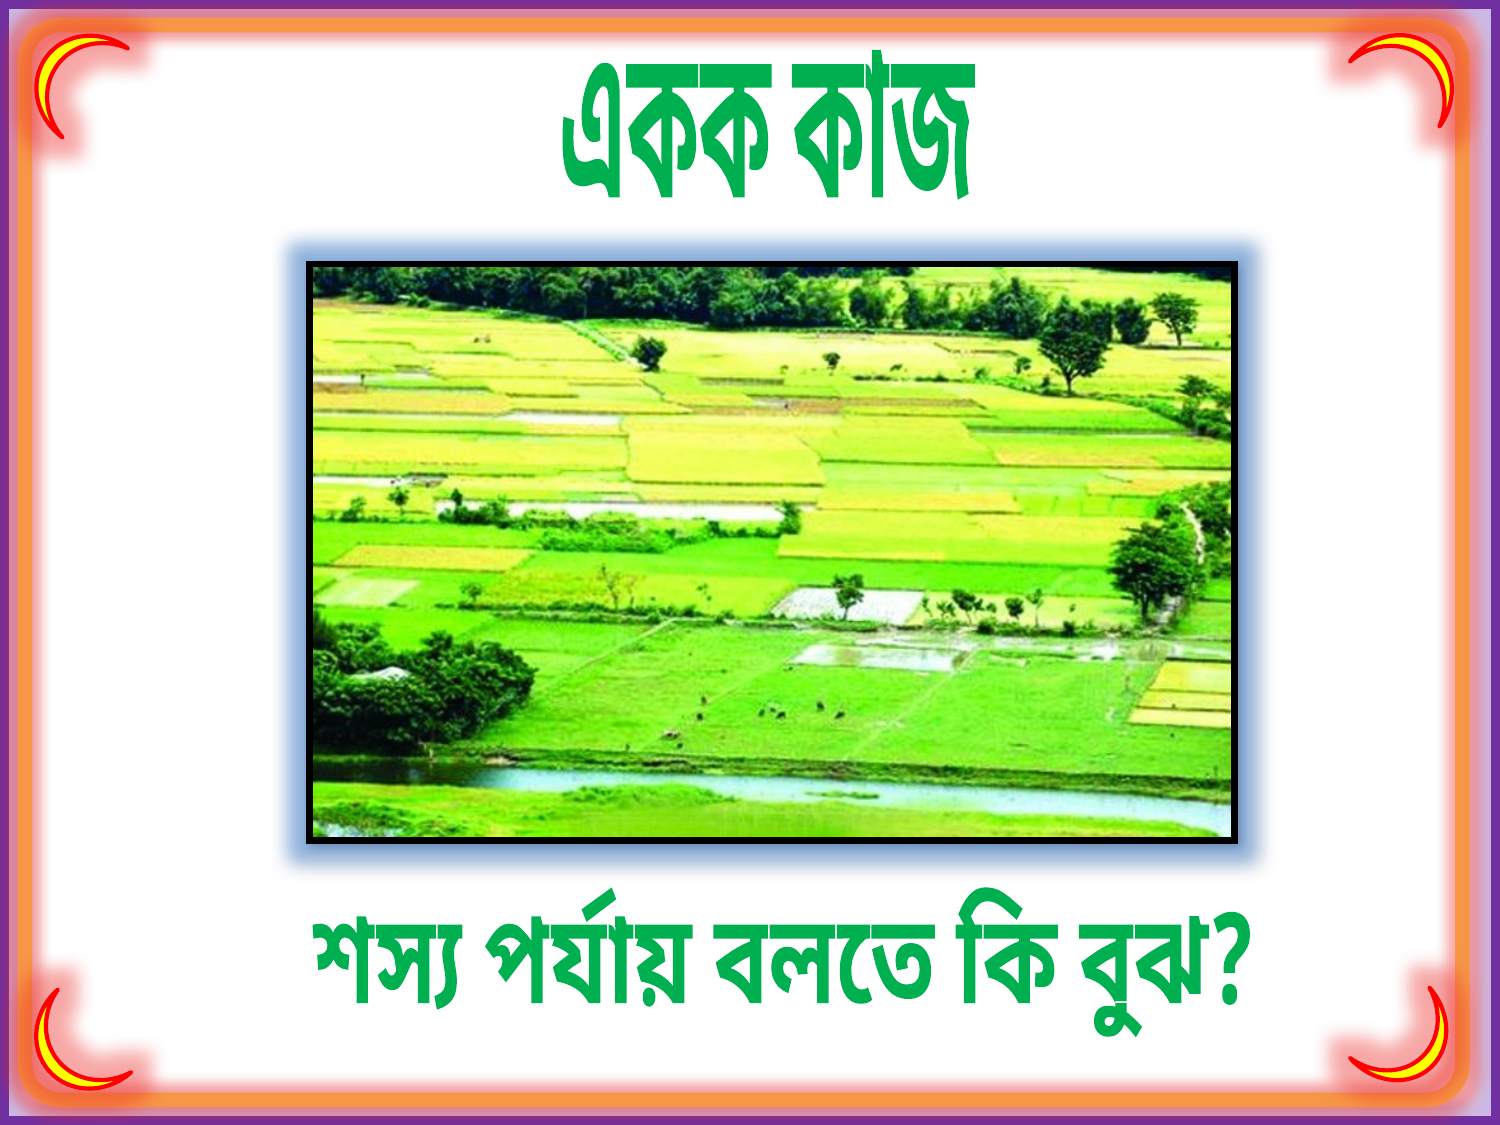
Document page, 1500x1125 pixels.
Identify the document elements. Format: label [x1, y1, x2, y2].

text_box [0, 0, 1500, 1125]
picture [312, 266, 1232, 838]
